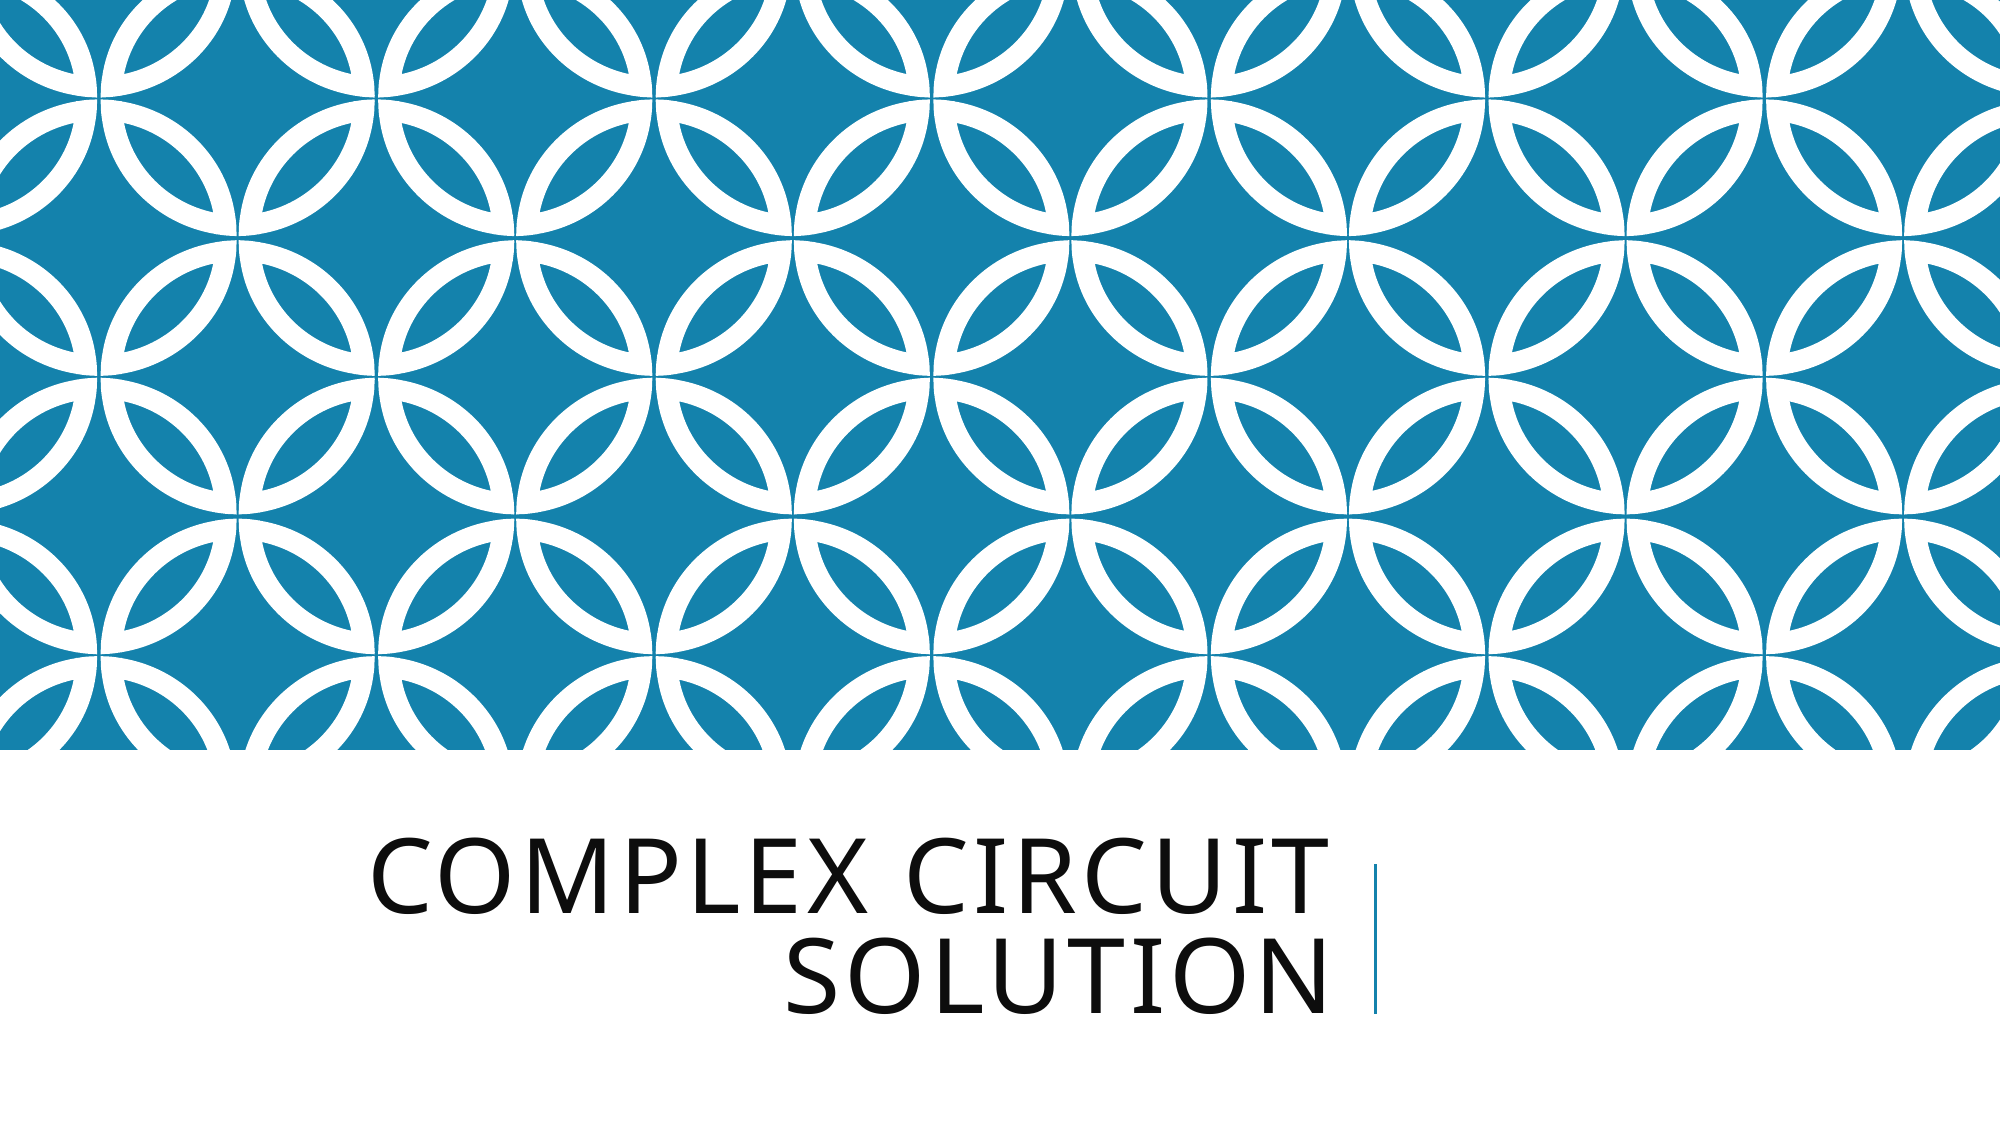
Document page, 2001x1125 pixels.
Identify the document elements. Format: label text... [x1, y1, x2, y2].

title Complex circuit solution [75, 813, 1350, 1054]
